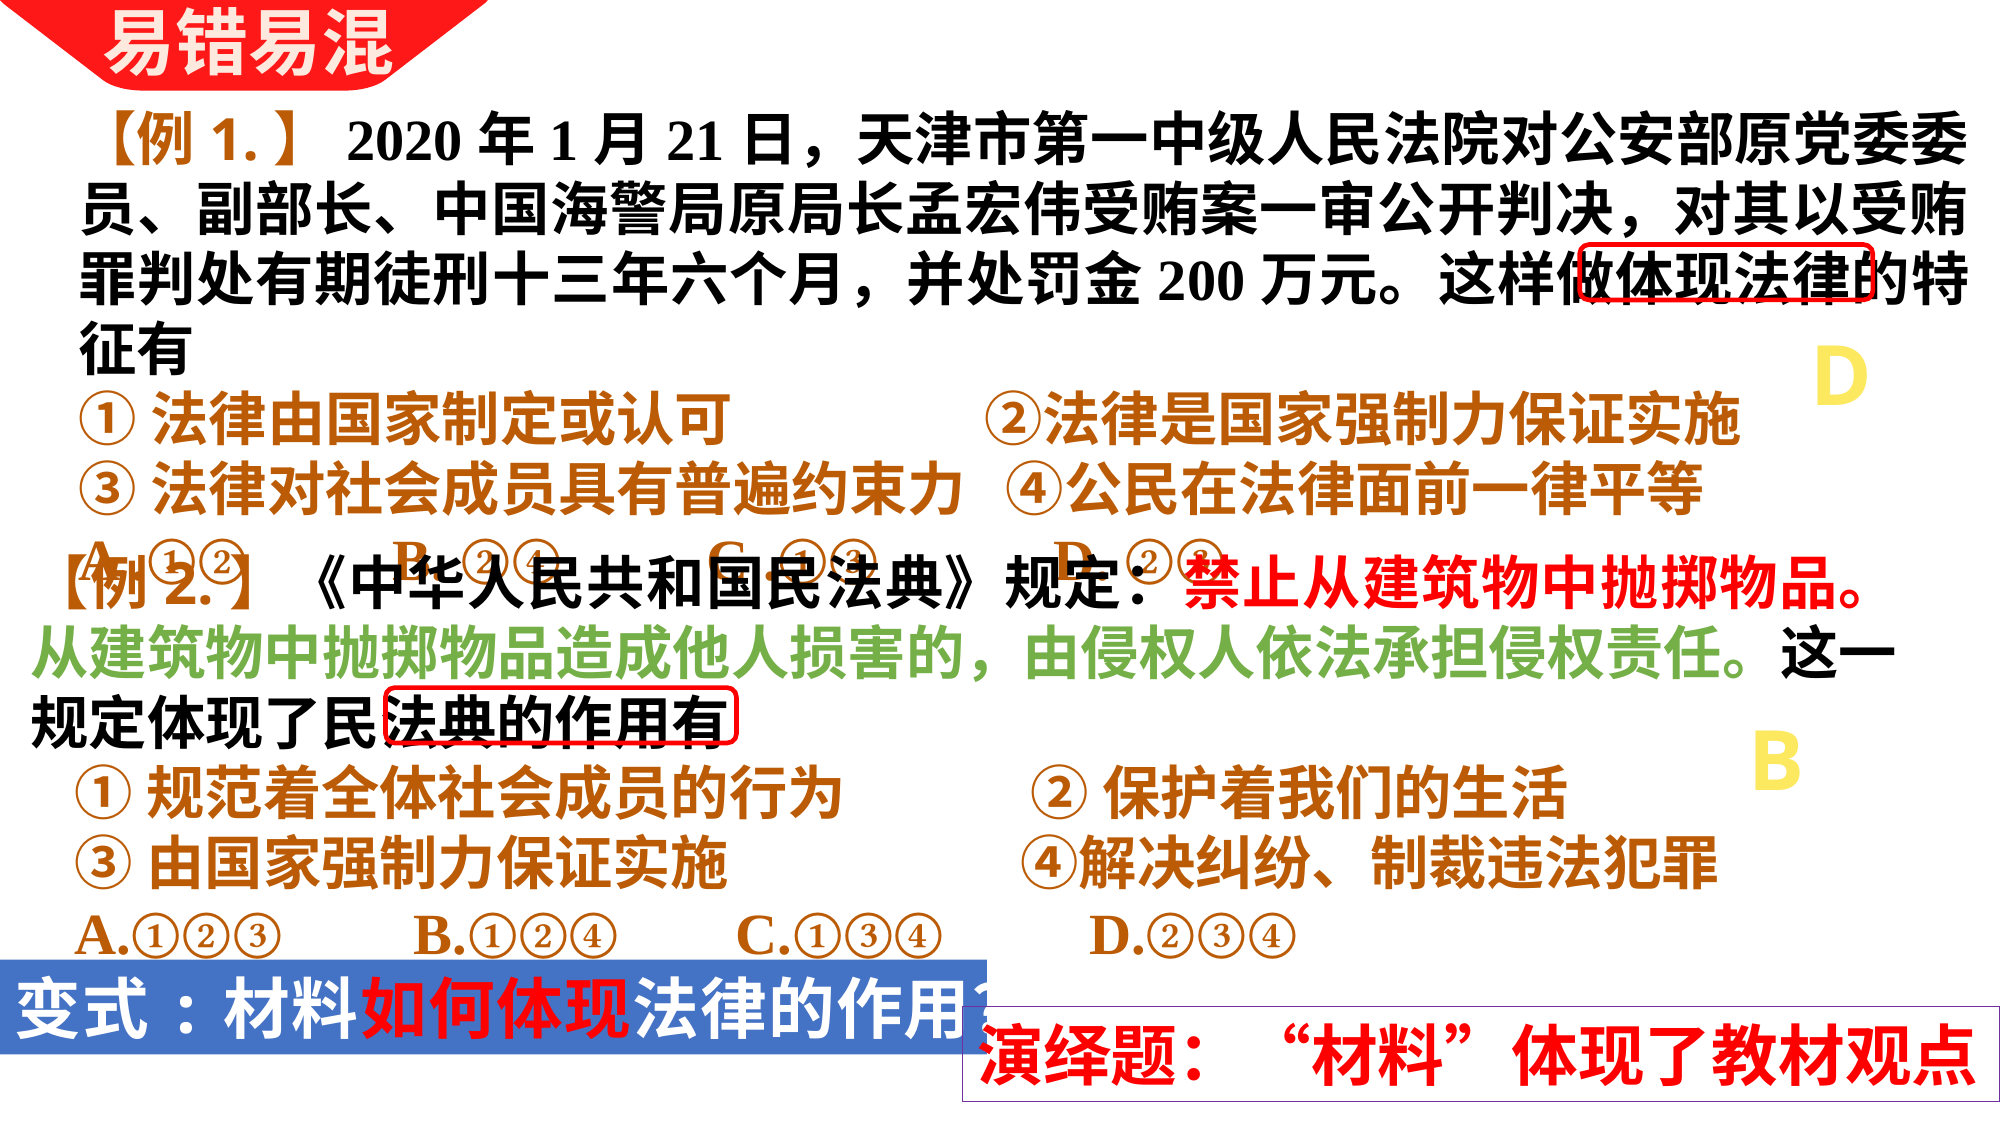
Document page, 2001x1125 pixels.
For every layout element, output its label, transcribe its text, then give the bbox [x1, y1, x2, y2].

text_box 【例2.】《中华人民共和国民法典》规定：禁止从建筑物中抛掷物品。从建筑物中抛掷物品造成他人损害的，由侵权人依法承担侵权责任。这一规定体现了民法典的作用有 ①规范着全体社会成员的行为 ② 保护着我们的生活 ③由国家强制力保证实施 ④解决纠纷、制裁违法犯罪 A.①②③ B.①②④ C.①③④ D.②③④ [15, 538, 1912, 974]
text_box [383, 685, 739, 746]
text_box [410, 0, 488, 61]
text_box 【例1.】2020年1月21日，天津市第一中级人民法院对公安部原党委委员、副部长、中国海警局原局长孟宏伟受贿案一审公开判决，对其以受贿罪判处有期徒刑十三年六个月，并处罚金200万元。这样做体现法律的特征有 ①法律由国家制定或认可 ②法律是国家强制力保证实施 ③法律对社会成员具有普遍约束力 ④公民在法律面前一律平等 A .①② B. ②④ C .①③ D. ②③ [63, 95, 1985, 600]
text_box 易错易混 [88, 0, 410, 92]
text_box 变式:材料如何体现法律的作用？ [0, 959, 987, 1055]
text_box B [1727, 700, 1848, 915]
text_box [0, 0, 88, 69]
text_box 演绎题：“材料”体现了教材观点 [962, 1006, 2000, 1102]
text_box D [1791, 314, 1912, 530]
text_box [1577, 242, 1875, 303]
